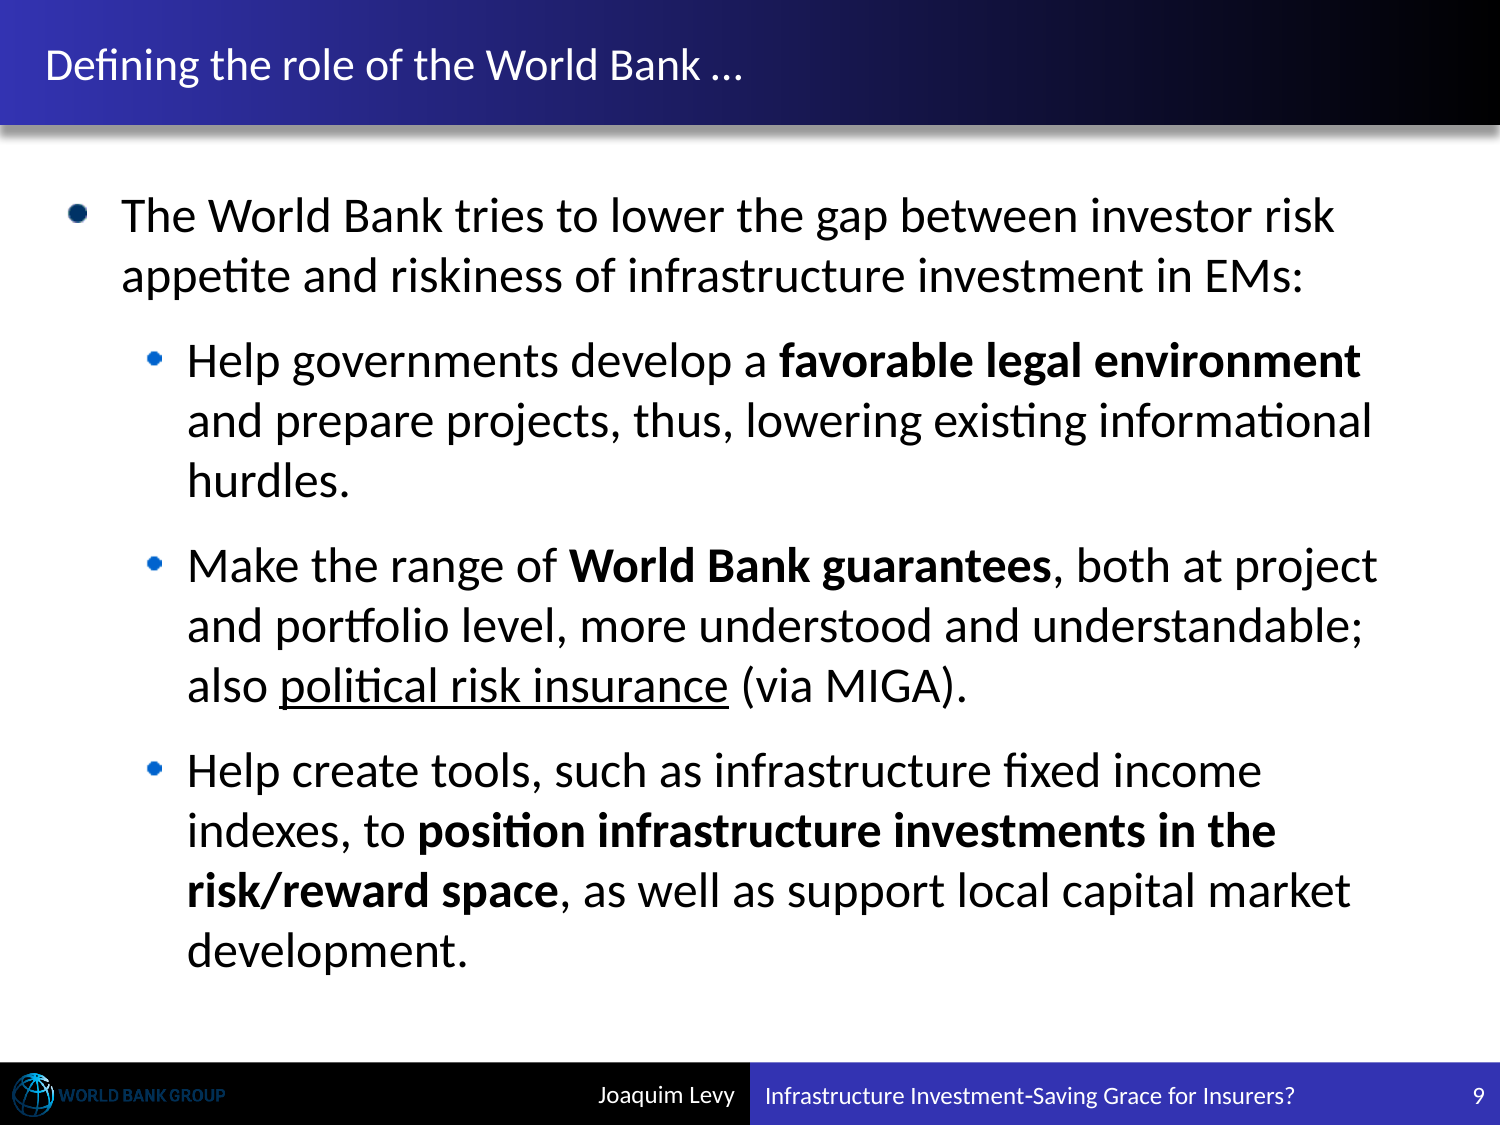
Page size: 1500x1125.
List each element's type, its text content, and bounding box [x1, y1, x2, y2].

picture [140, 756, 162, 778]
footer Infrastructure InvestmentSaving Grace for Insurers? [750, 1065, 1388, 1125]
picture [12, 1073, 225, 1117]
picture [140, 346, 162, 368]
title Defining the role of the World Bank … [0, 0, 1463, 126]
picture [140, 551, 162, 573]
list The World Bank tries to lower the gap between investor risk appetite and riskiness of infrastructure investment in EMs: Help governments develop a favorable legal environment and prepare projects, thus, lowering existing informational hurdles. Make the range of World Bank guarantees, both at project and portfolio level, more understood and understandable; also political risk insurance (via MIGA). Help create tools, such as infrastructure fixed income indexes, to position infrastructure investments in the risk/reward space, as well as support local capital market development. [49, 174, 1426, 1006]
picture [65, 201, 87, 223]
slide_number 9 [1388, 1065, 1500, 1125]
